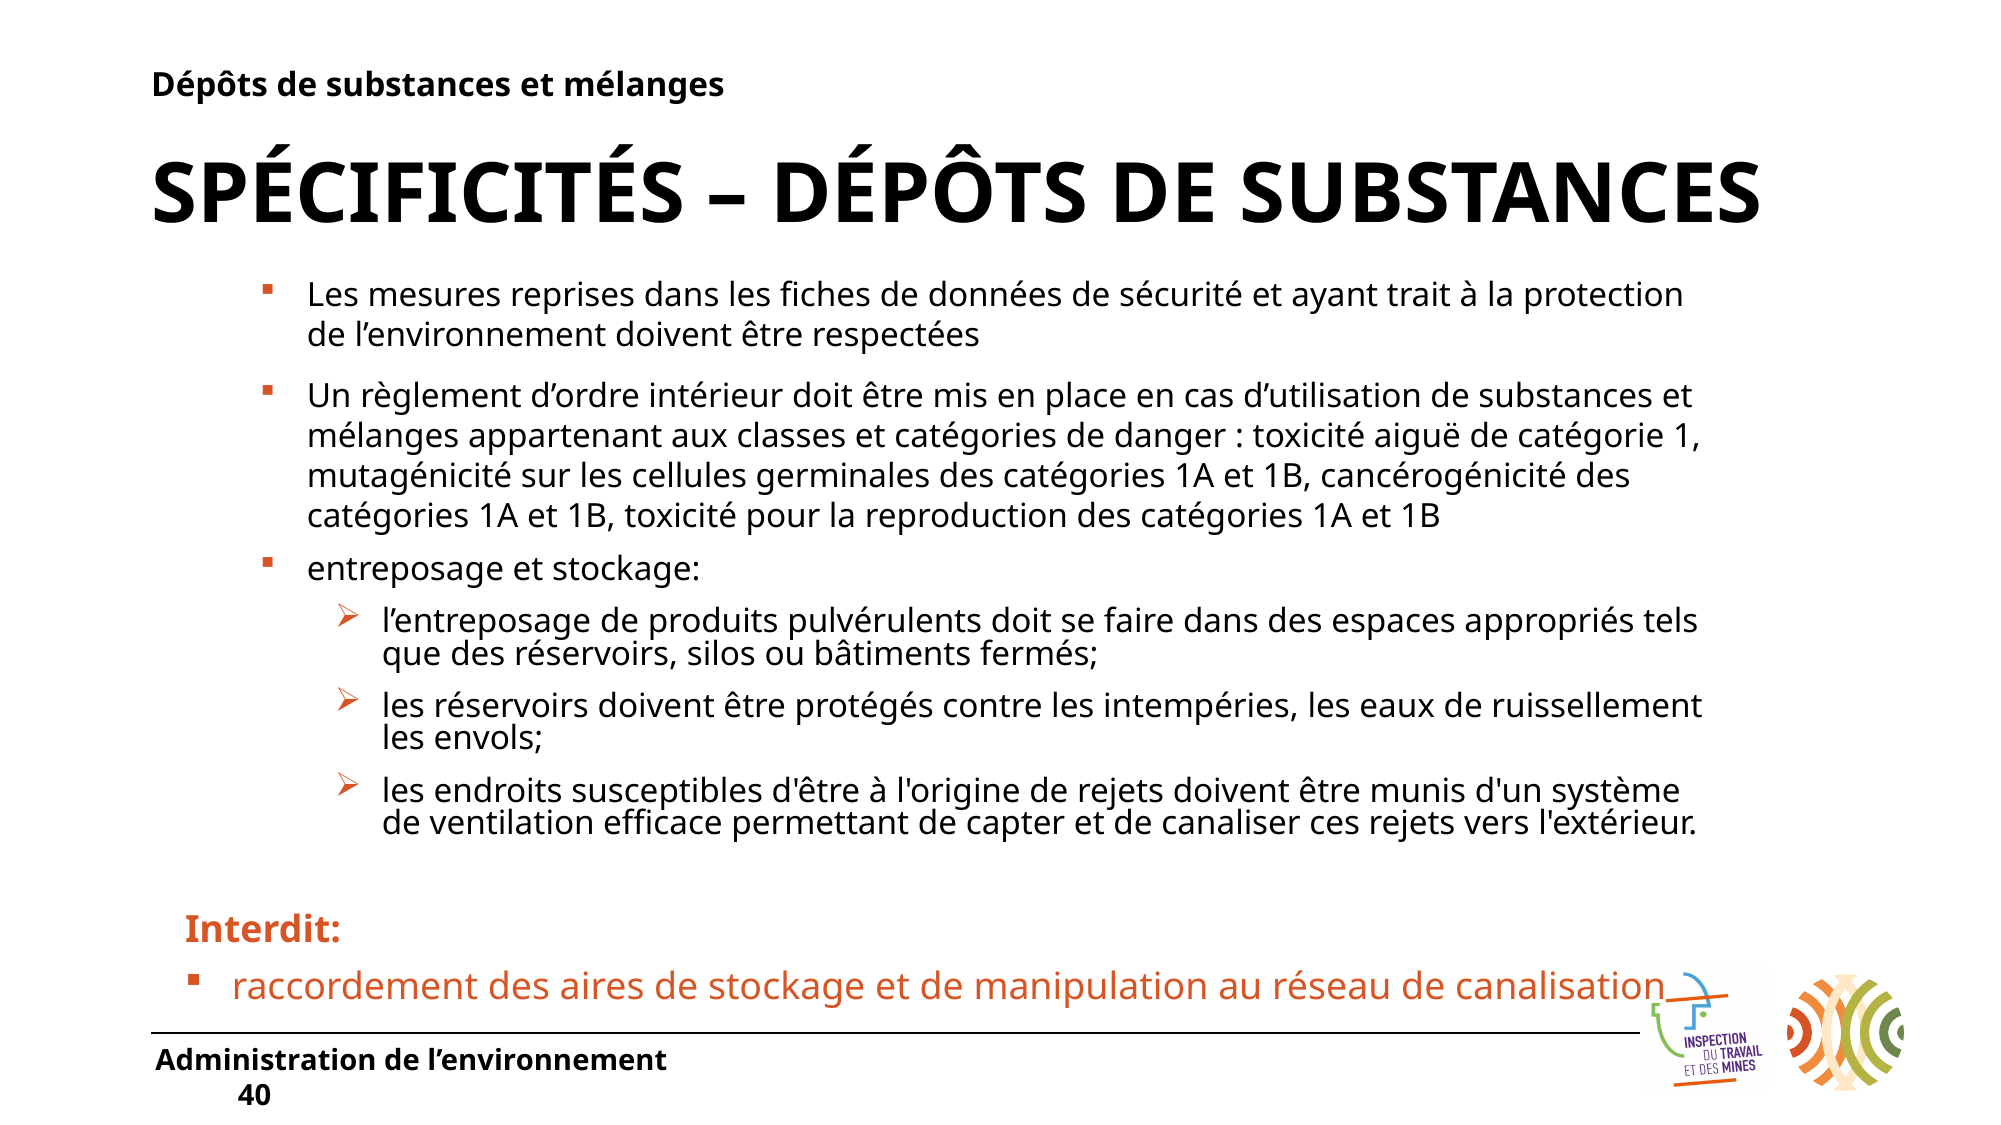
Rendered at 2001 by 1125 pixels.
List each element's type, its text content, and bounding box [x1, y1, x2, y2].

picture [1735, 963, 1771, 1094]
title Spécificités – Dépôts de substances [151, 132, 1915, 249]
text_box Les mesures reprises dans les fiches de données de sécurité et ayant trait à la protection de l’environnement doivent être respectées Un règlement d’ordre intérieur doit être mis en place en cas d’utilisation de substances et mélanges appartenant aux classes et catégories de danger : toxicité aiguë de catégorie 1, mutagénicité sur les cellules germinales des catégories 1A et 1B, cancérogénicité des catégories 1A et 1B, toxicité pour la reproduction des catégories 1A et 1B entreposage et stockage: l’entreposage de produits pulvérulents doit se faire dans des espaces appropriés tels que des réservoirs, silos ou bâtiments fermés; les réservoirs doivent être protégés contre les intempéries, les eaux de ruissellement les envols; les endroits susceptibles d'être à l'origine de rejets doivent être munis d'un système de ventilation efficace permettant de capter et de canaliser ces rejets vers l'extérieur. Interdit: raccordement des aires de stockage et de manipulation au réseau de canalisation [170, 266, 1735, 1125]
slide_number Dépôts de substances et mélanges [151, 77, 843, 129]
picture [1787, 974, 1904, 1091]
